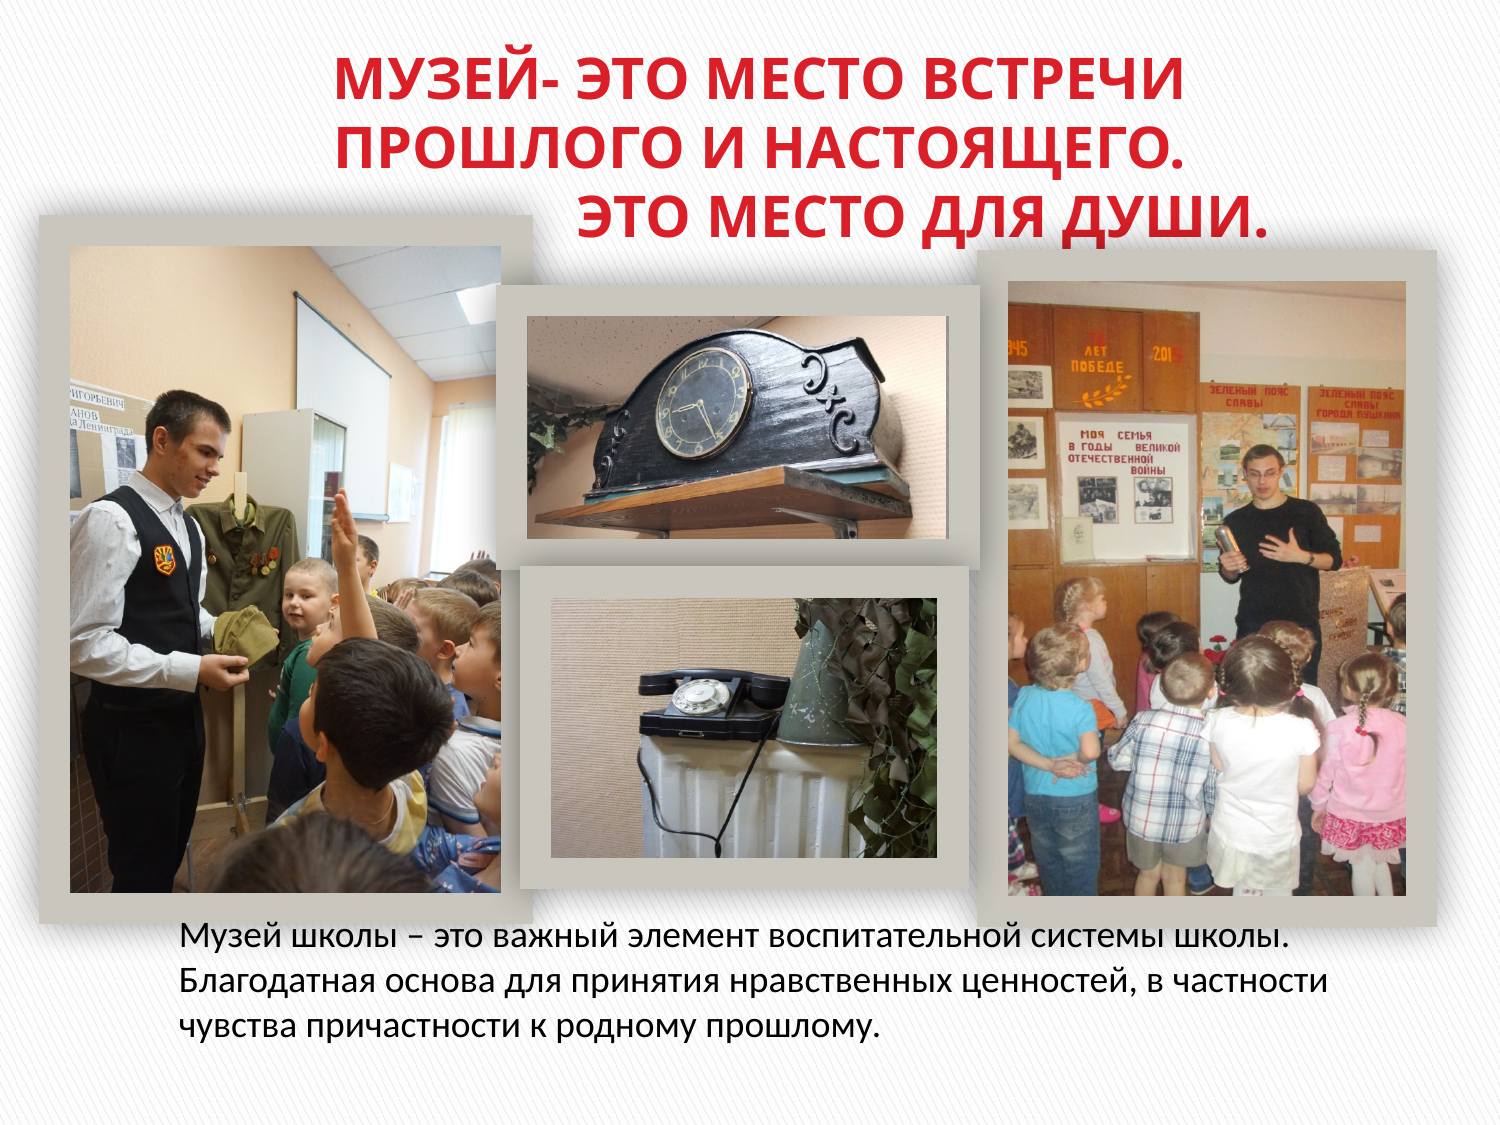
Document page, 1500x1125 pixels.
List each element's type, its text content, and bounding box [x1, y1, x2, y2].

text_box Музей школы – это важный элемент воспитательной системы школы. Благодатная основа для принятия нравственных ценностей, в частности чувства причастности к родному прошлому. [164, 902, 1407, 1053]
picture [550, 597, 938, 858]
picture [527, 316, 950, 540]
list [70, 245, 502, 893]
text_box МУЗЕЙ- ЭТО МЕСТО ВСТРЕЧИ ПРОШЛОГО И НАСТОЯЩЕГО. ЭТО МЕСТО ДЛЯ ДУШИ. [82, 35, 1454, 257]
picture [1007, 280, 1407, 896]
